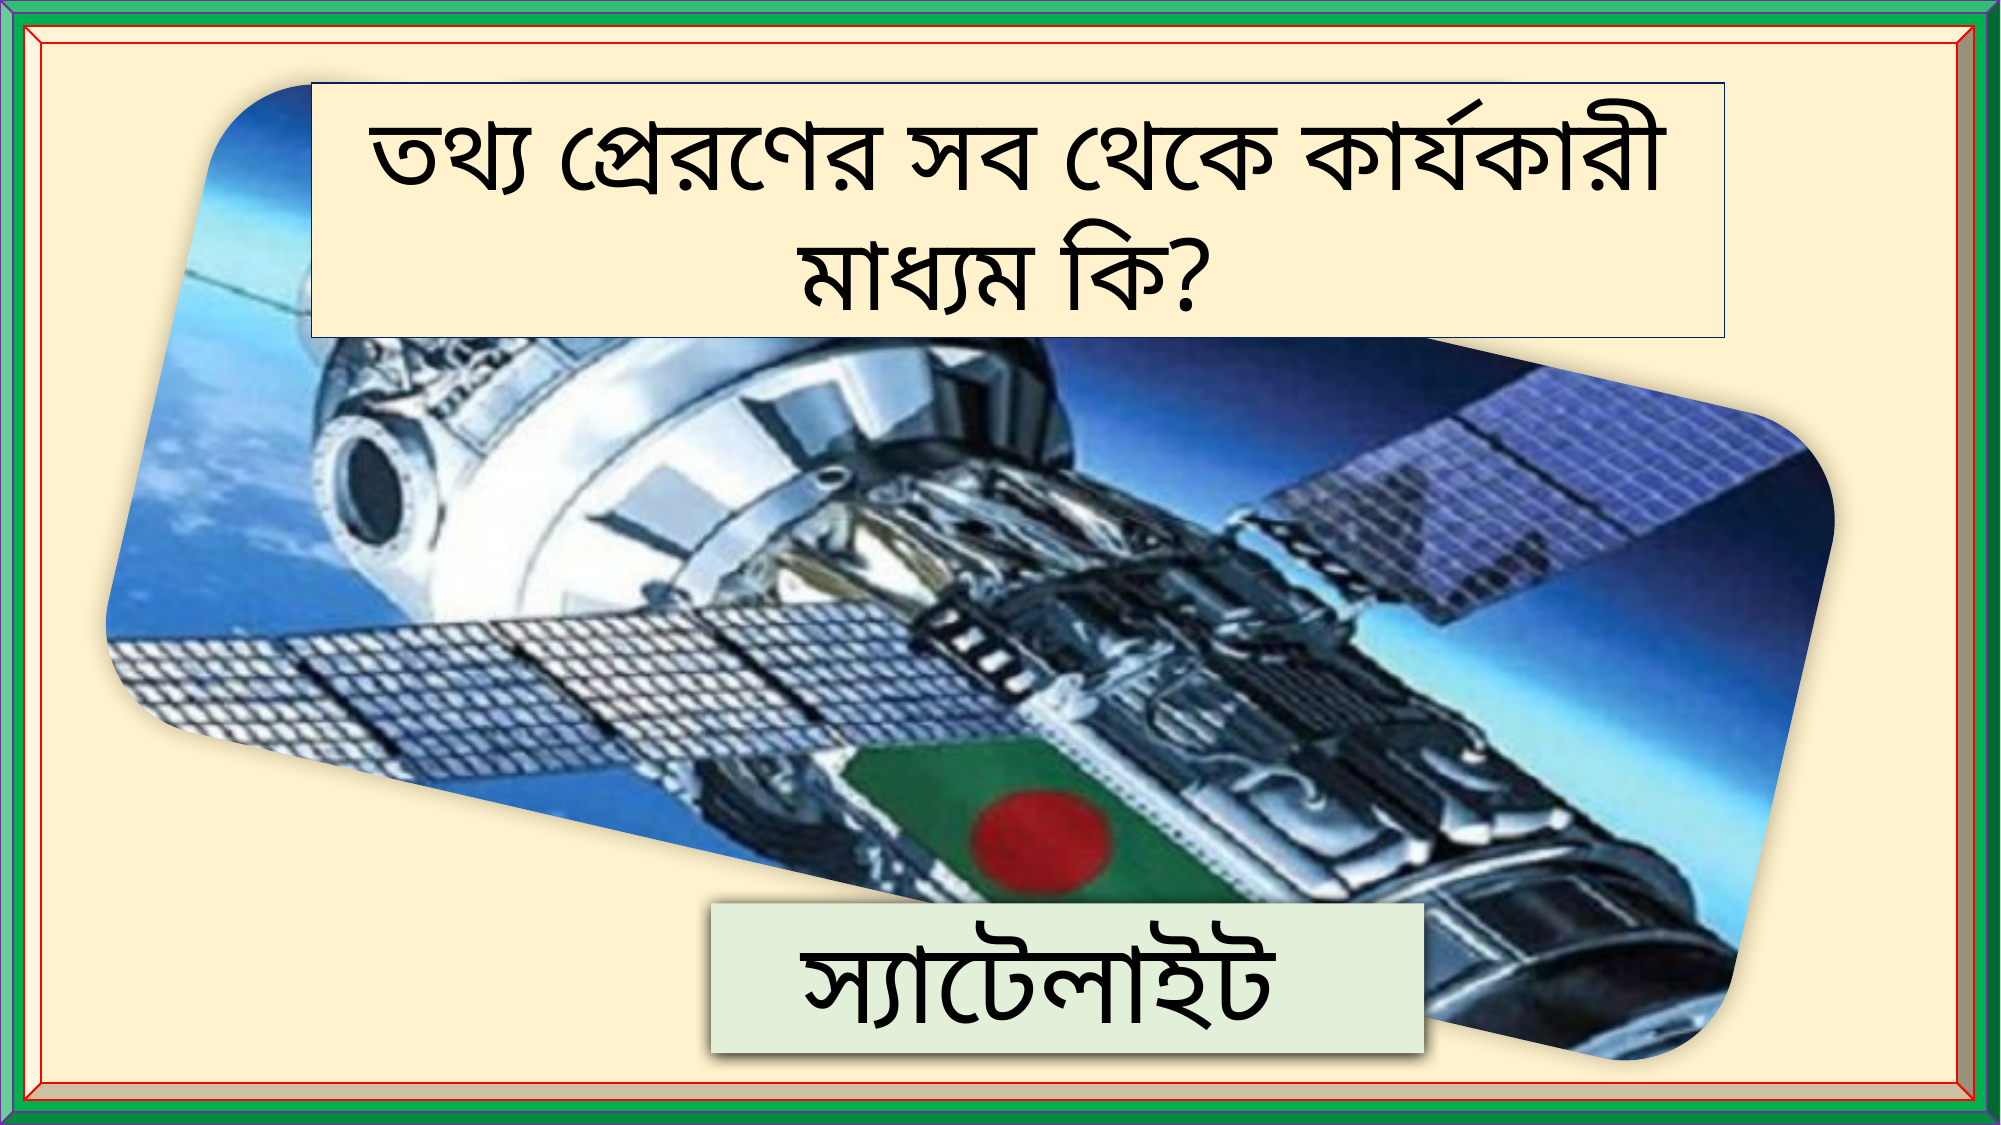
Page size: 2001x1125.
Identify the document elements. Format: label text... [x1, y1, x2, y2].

text_box তথ্য প্রেরণের সব থেকে কার্যকারী মাধ্যম কি? [311, 82, 1725, 241]
text_box স্যাটেলাইট [710, 904, 1425, 1054]
picture [105, 84, 1835, 1061]
